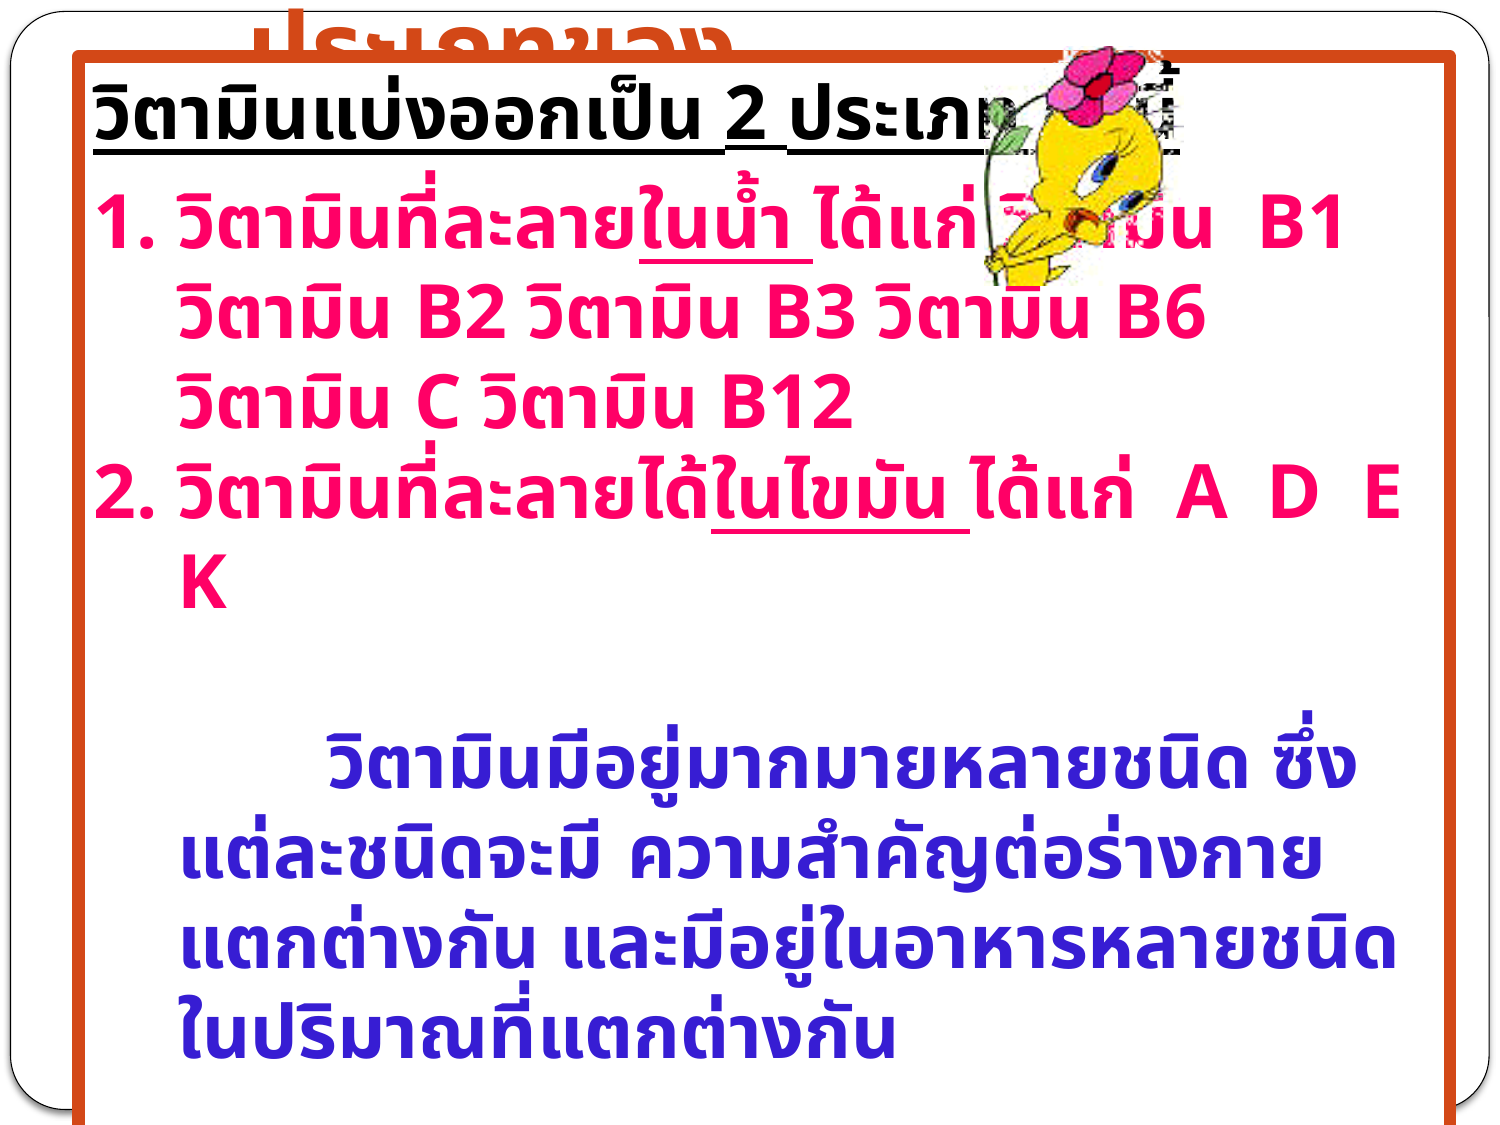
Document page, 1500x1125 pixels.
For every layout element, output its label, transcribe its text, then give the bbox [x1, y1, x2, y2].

text_box วิตามินแบ่งออกเป็น 2 ประเภท ดังนี้ 1. วิตามินที่ละลายในน้ำ ได้แก่ วิตามิน B1 วิตามิน B2 วิตามิน B3 วิตามิน B6 วิตามิน C วิตามิน B12 2. วิตามินที่ละลายได้ในไขมัน ได้แก่ A D E K วิตามินมีอยู่มากมายหลายชนิด ซึ่งแต่ละชนิดจะมี ความสำคัญต่อร่างกายแตกต่างกัน และมีอยู่ในอาหารหลายชนิดในปริมาณที่แตกต่างกัน [77, 56, 1451, 1125]
text_box ประเภทของวิตามิน [164, 0, 821, 56]
picture [984, 46, 1184, 287]
